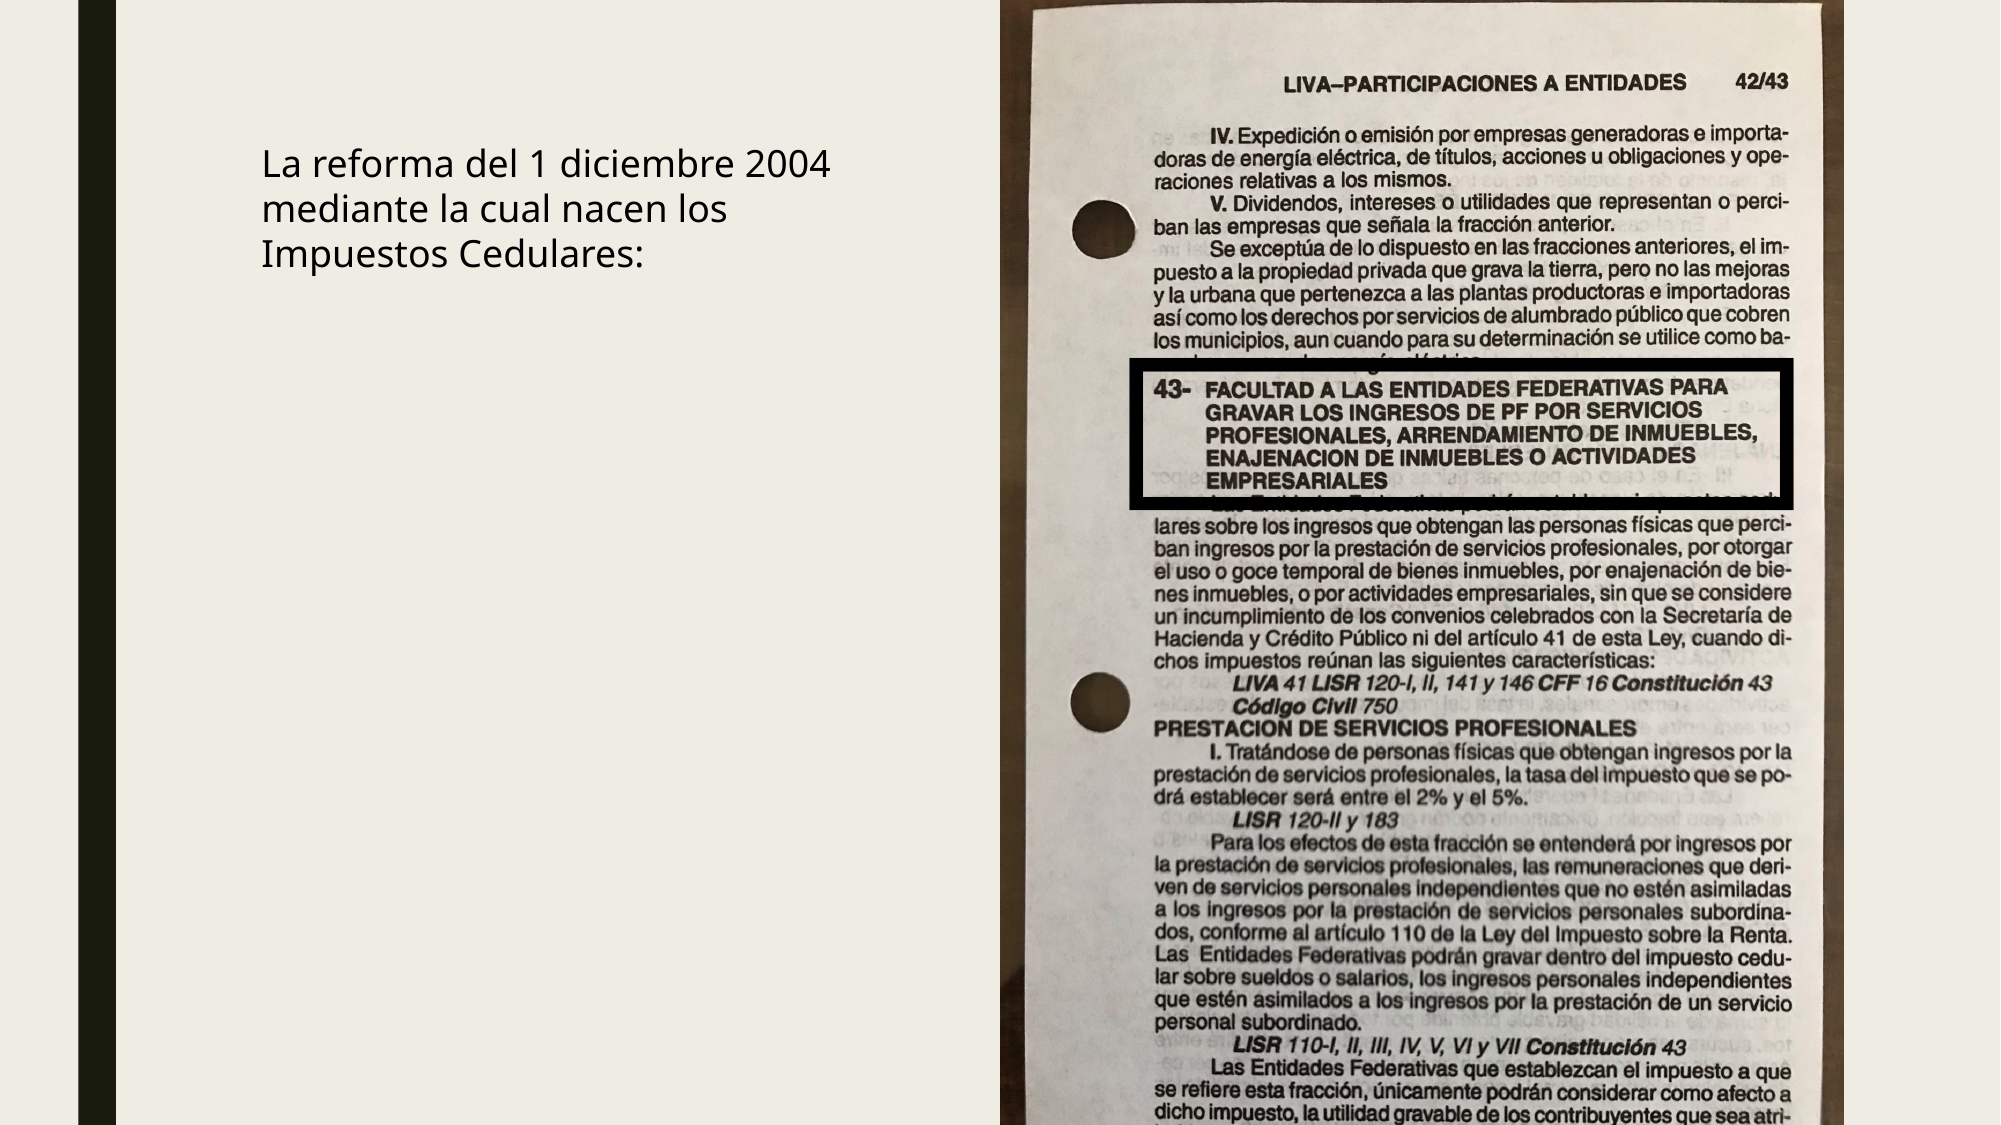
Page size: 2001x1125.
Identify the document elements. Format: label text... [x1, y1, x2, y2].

text_box La reforma del 1 diciembre 2004 mediante la cual nacen los Impuestos Cedulares: [246, 132, 847, 282]
picture [1000, 0, 1844, 1125]
